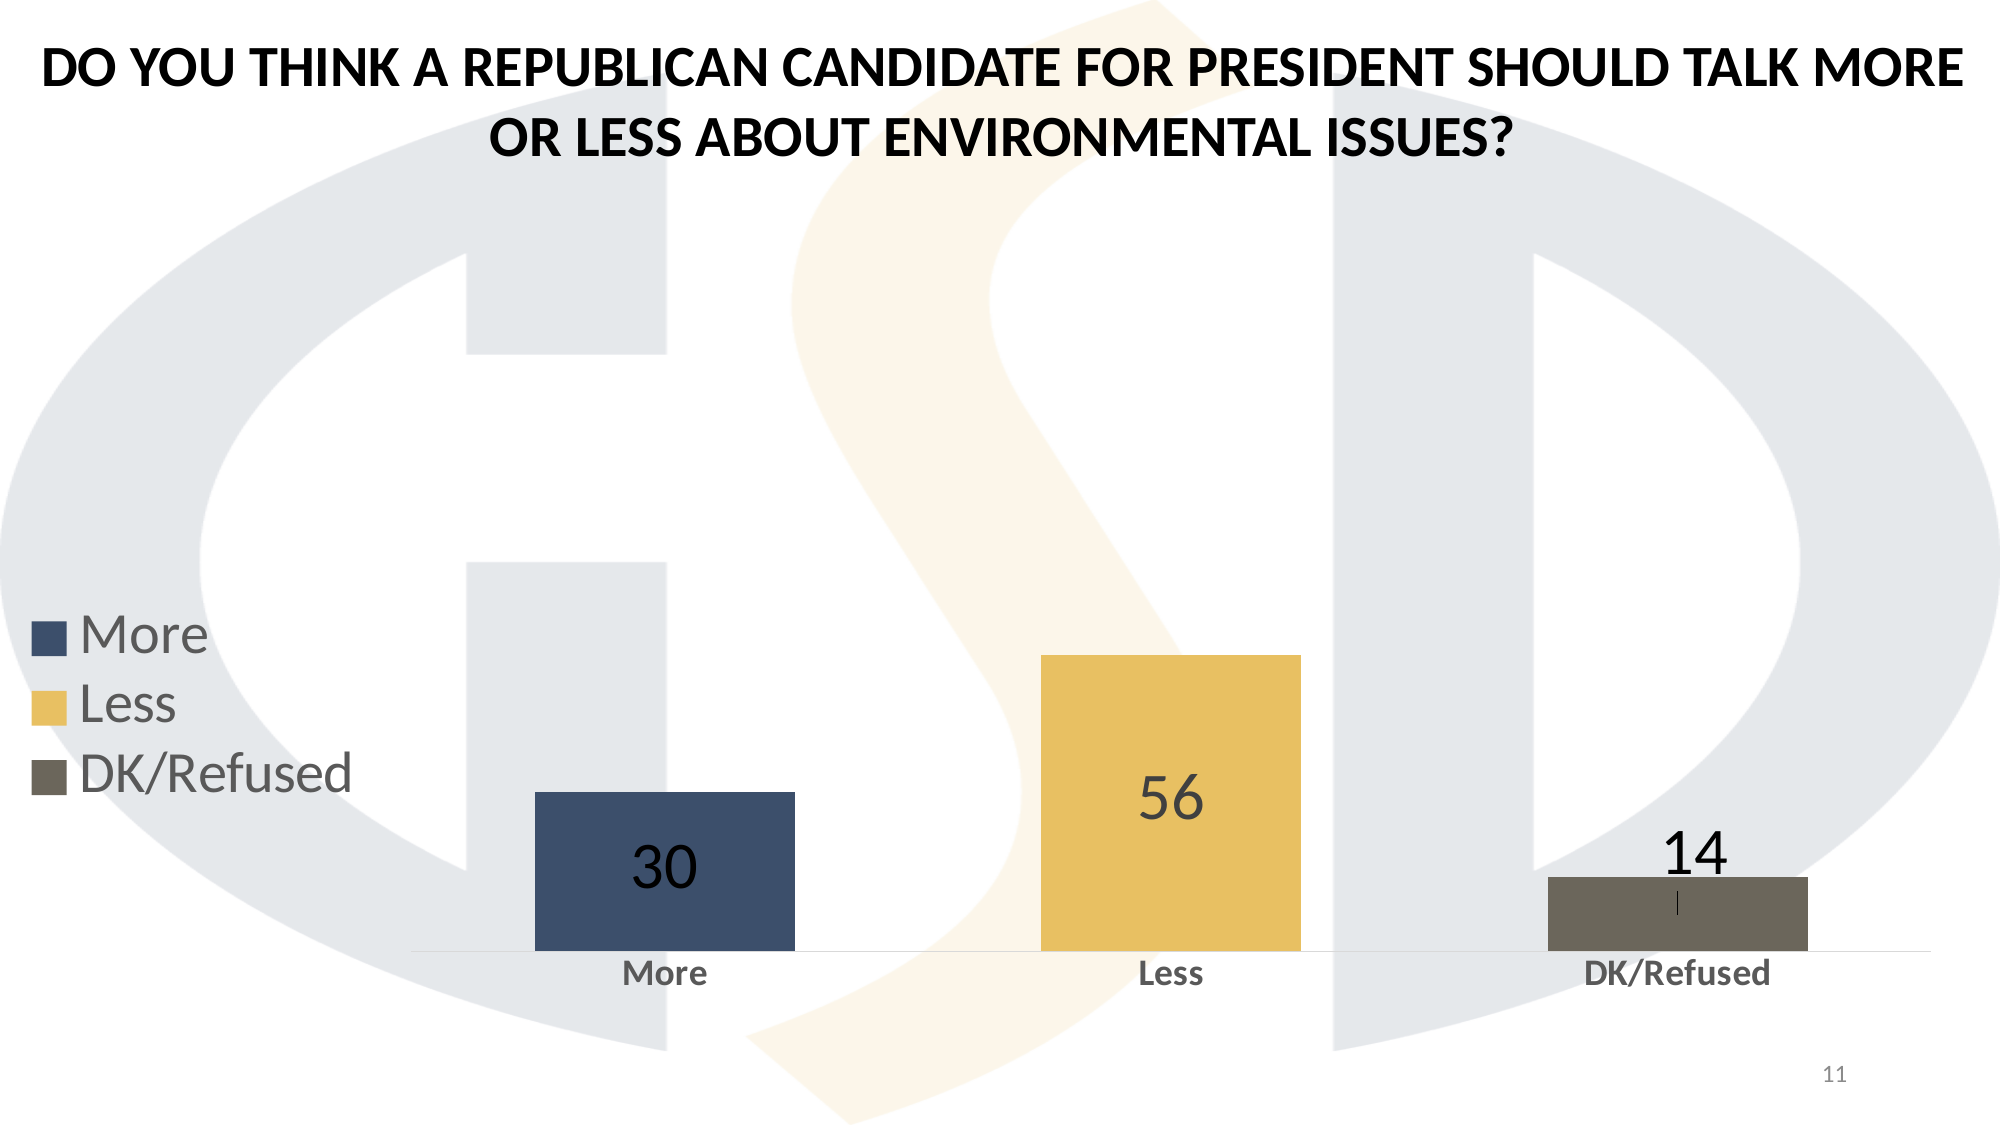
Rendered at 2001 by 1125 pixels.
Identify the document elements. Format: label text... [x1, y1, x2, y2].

chart [0, 409, 1971, 1007]
slide_number 11 [1412, 1042, 1863, 1103]
text_box DO YOU THINK A REPUBLICAN CANDIDATE FOR PRESIDENT SHOULD TALK MORE OR LESS ABOUT ENVIRONMENTAL ISSUES? [5, 20, 2000, 176]
